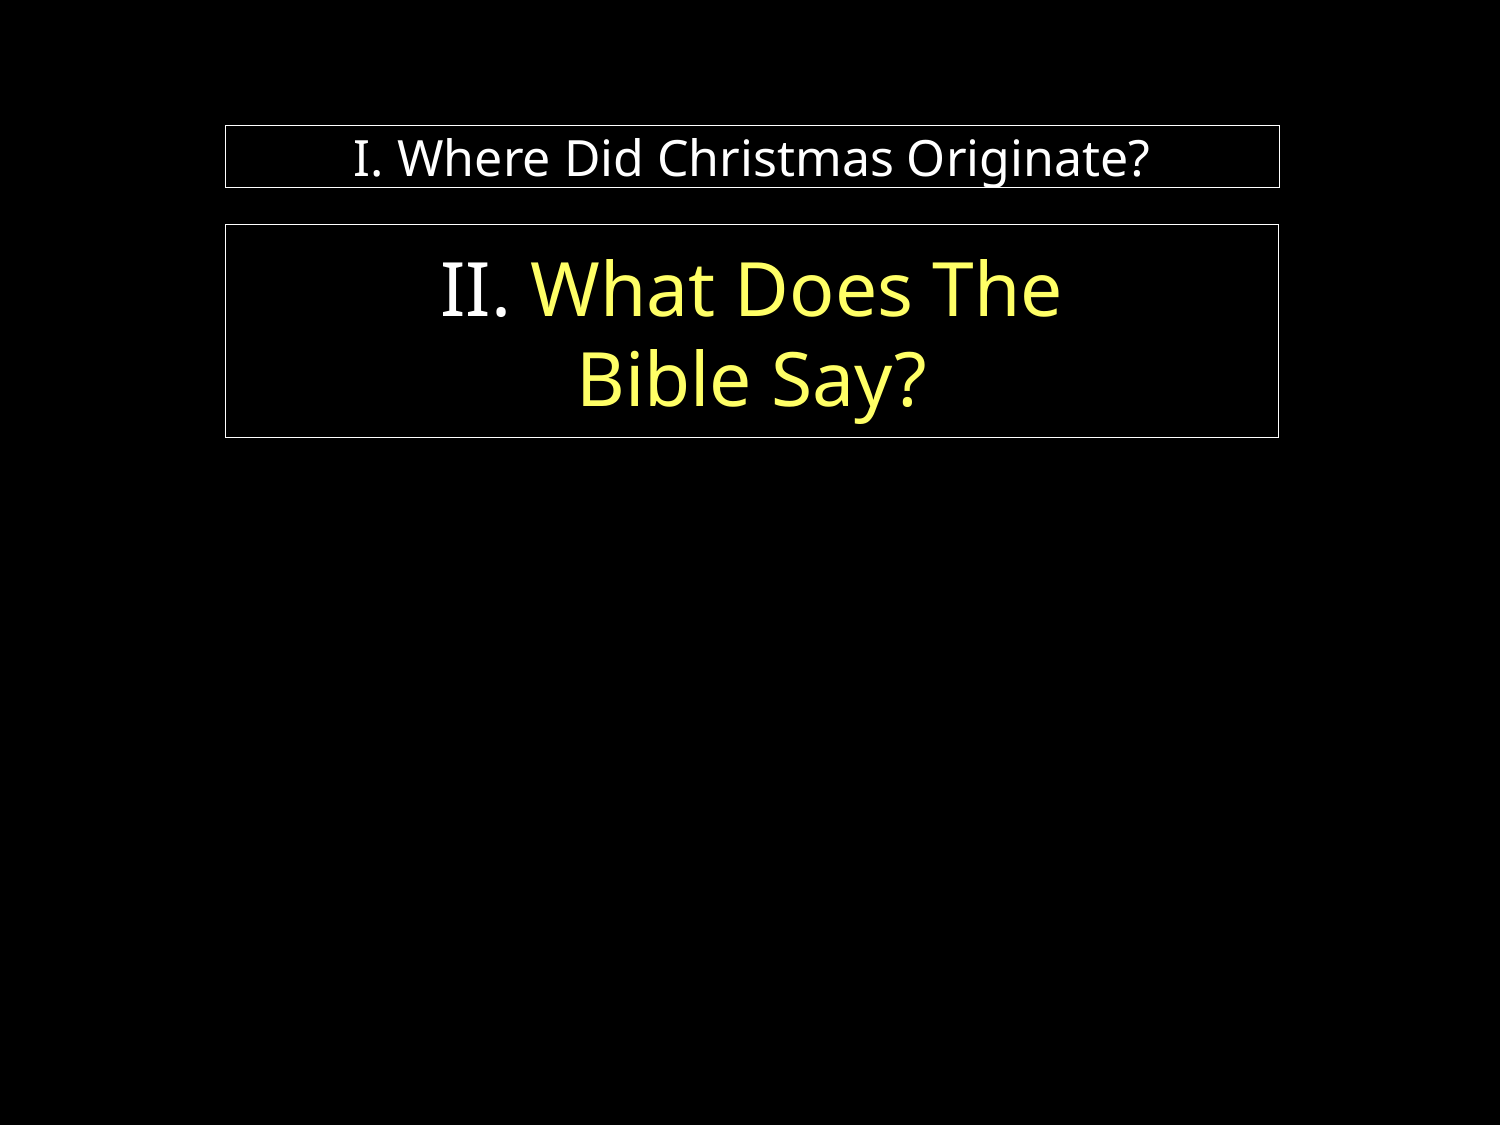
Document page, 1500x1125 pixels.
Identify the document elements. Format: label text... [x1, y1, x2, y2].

title I. Where Did Christmas Originate? [225, 125, 1280, 188]
text_box II. What Does The Bible Say? [225, 224, 1279, 438]
